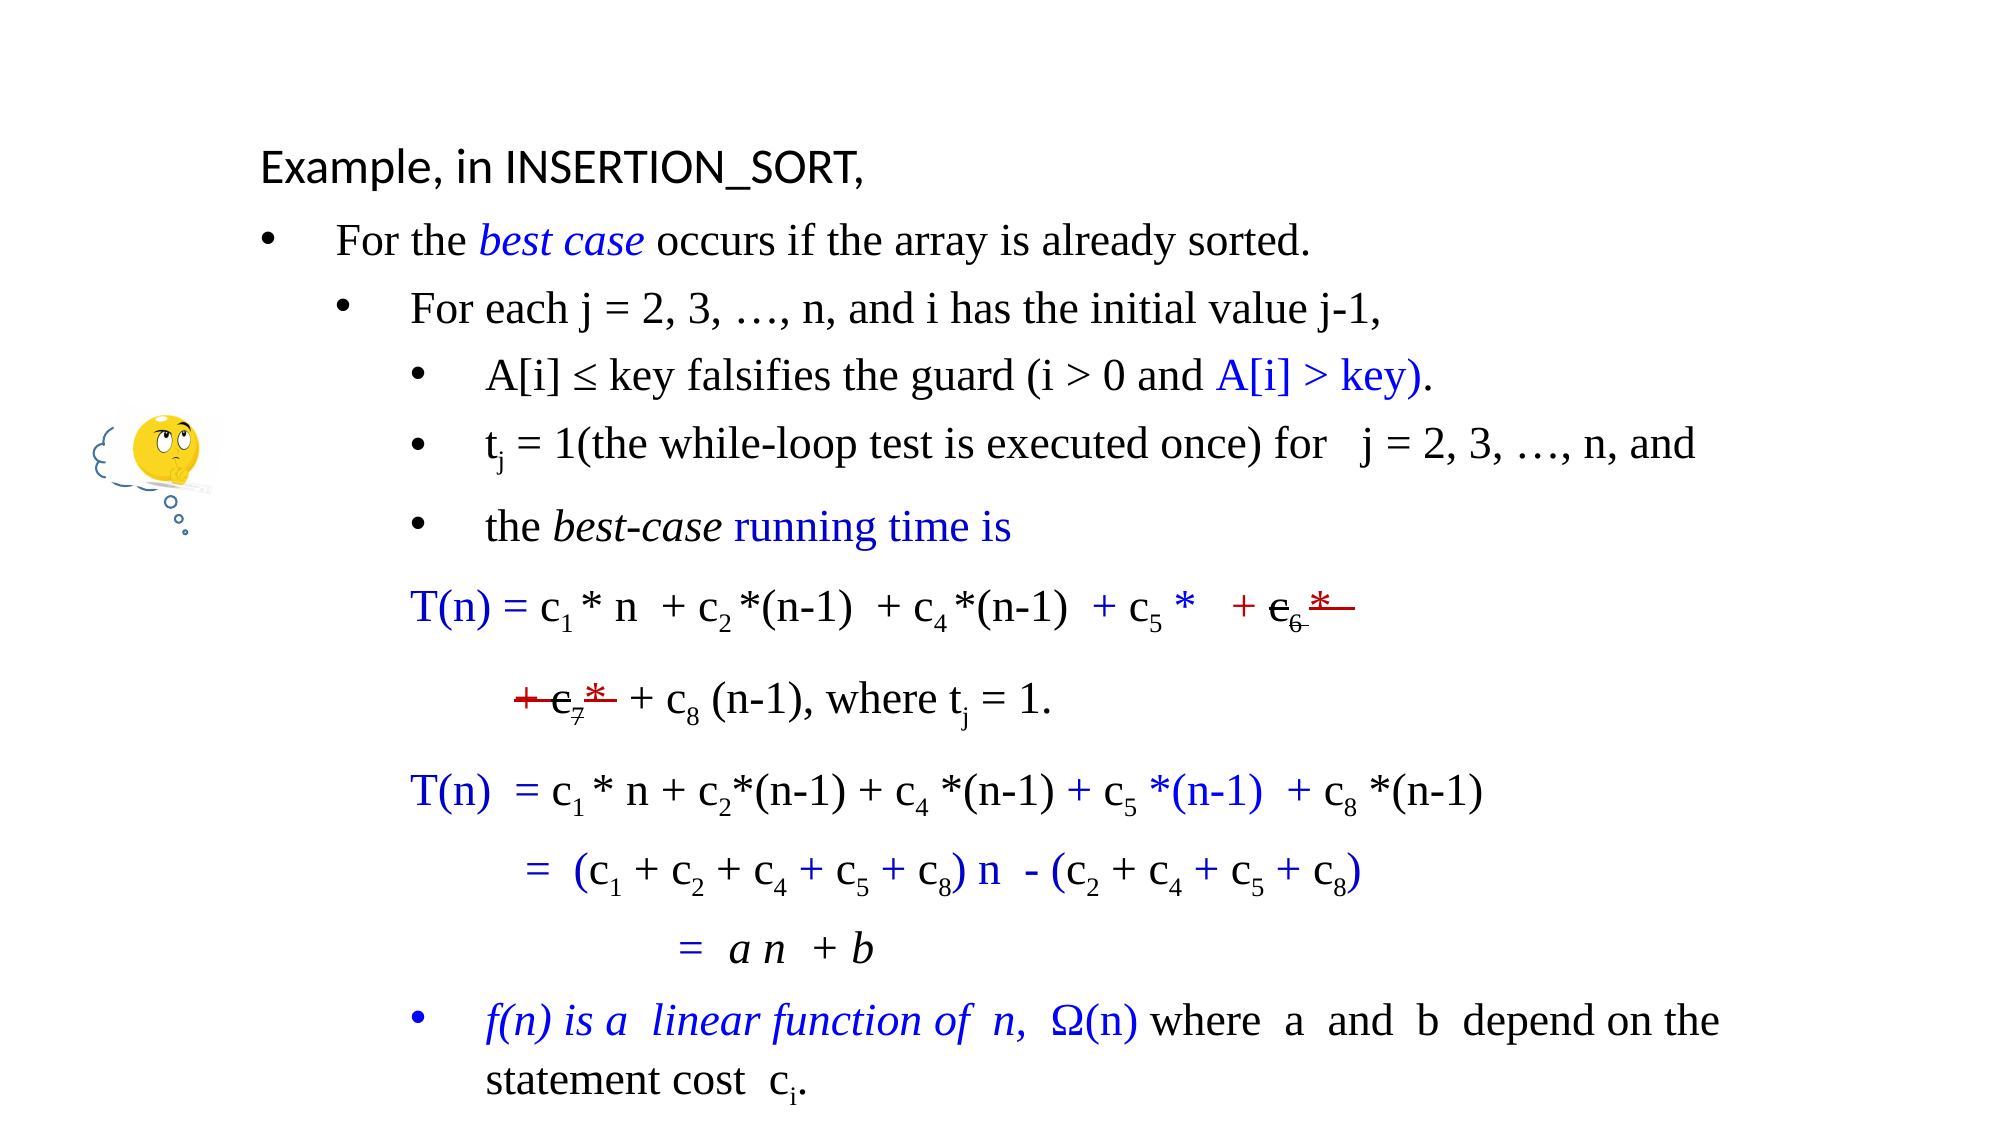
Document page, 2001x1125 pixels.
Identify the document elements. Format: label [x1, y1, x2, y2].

text_box [182, 529, 189, 536]
text_box [163, 494, 178, 509]
text_box [173, 513, 184, 524]
text_box [92, 428, 110, 479]
picture [106, 403, 225, 497]
